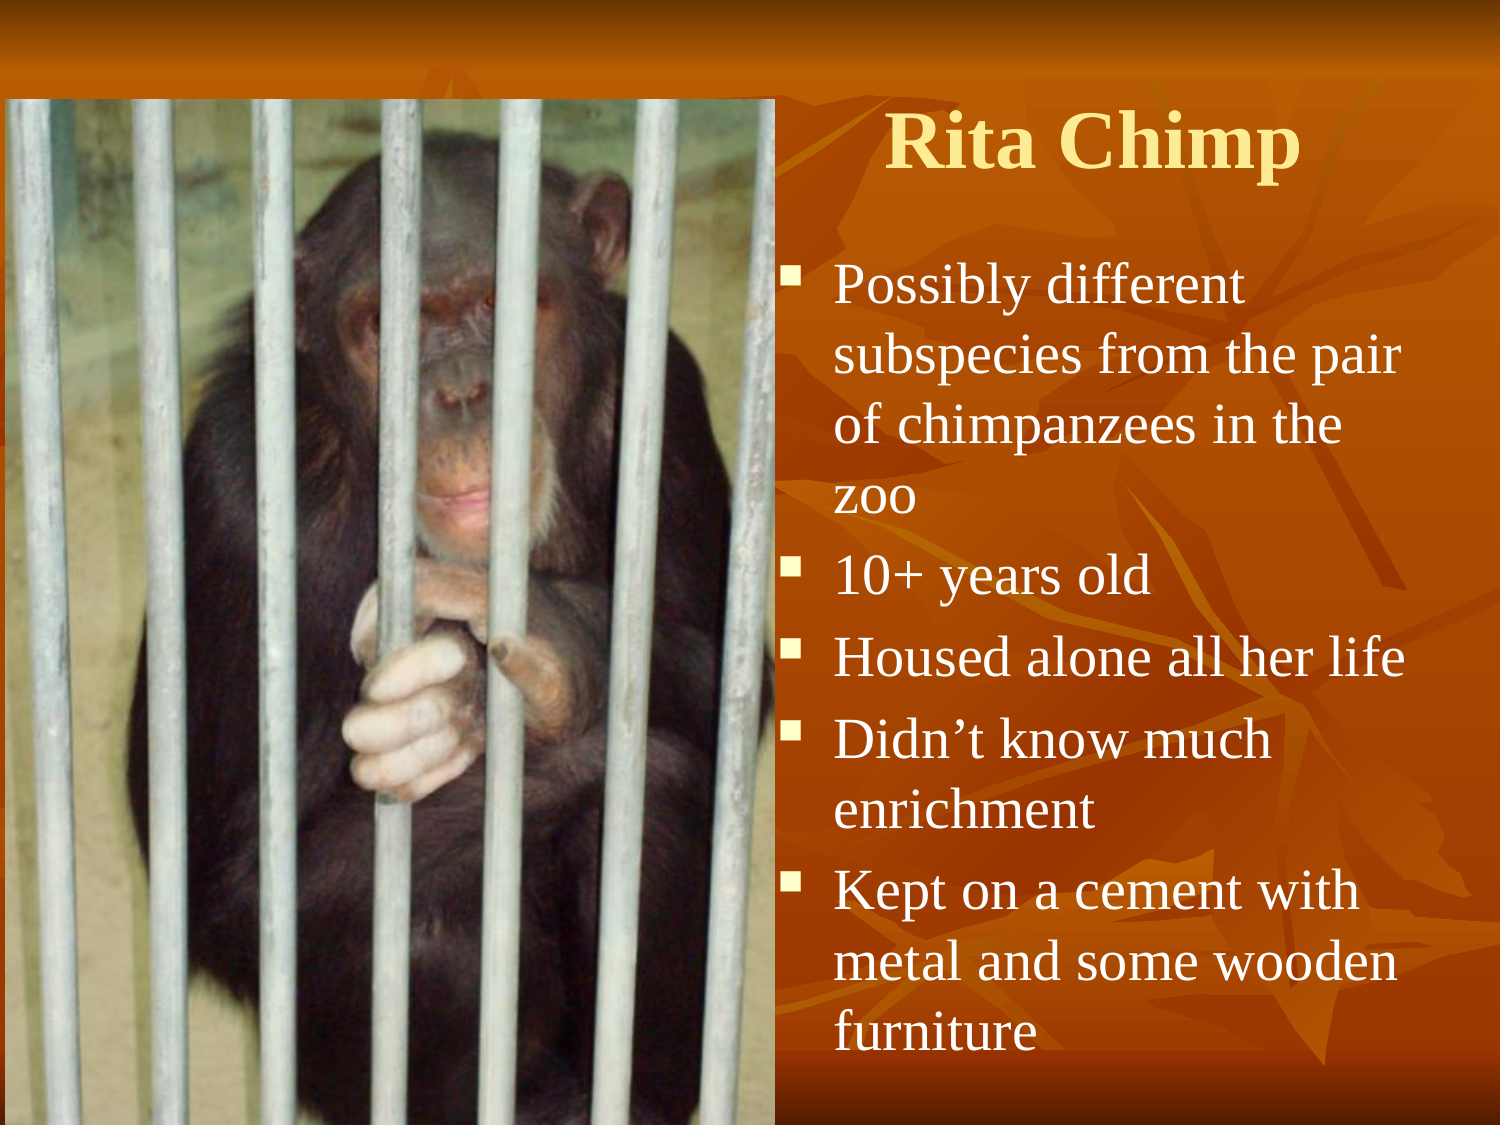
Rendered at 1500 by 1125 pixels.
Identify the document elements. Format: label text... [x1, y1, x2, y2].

title Rita Chimp [762, 45, 1426, 126]
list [5, 99, 775, 1125]
list Possibly different subspecies from the pair of chimpanzees in the zoo 10+ years old Housed alone all her life Didn’t know much enrichment Kept on a cement with metal and some wooden furniture [781, 237, 1426, 1125]
